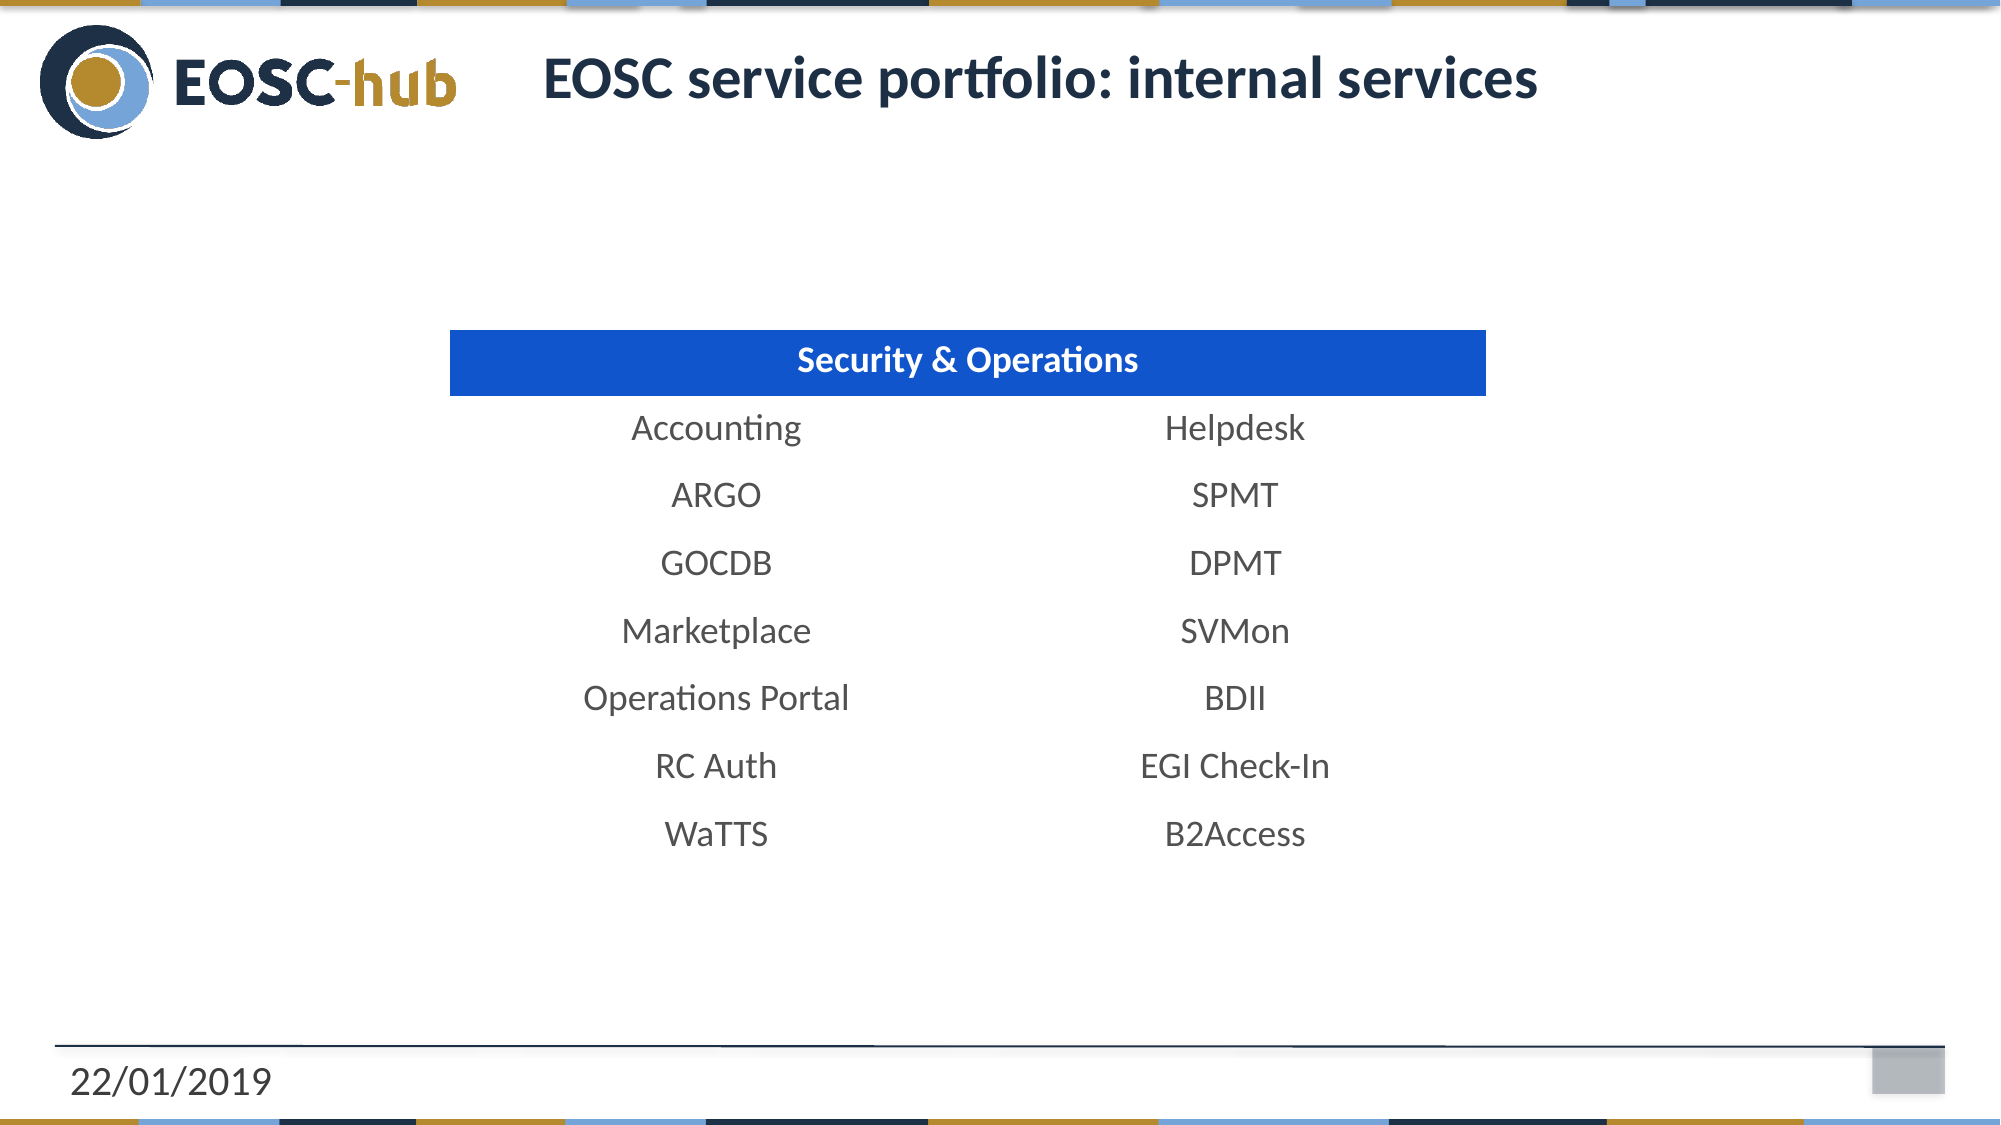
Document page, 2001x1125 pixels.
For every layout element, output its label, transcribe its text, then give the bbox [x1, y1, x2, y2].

table_cell SVMon [984, 600, 1487, 668]
picture [0, 1119, 2000, 1125]
picture [17, 19, 479, 144]
table_cell DPMT [984, 532, 1487, 600]
table_cell WaTTS [449, 803, 984, 871]
table_cell B2Access [984, 803, 1487, 871]
table_cell RC Auth [449, 735, 984, 803]
table_cell ARGO [449, 465, 984, 532]
table_cell GOCDB [449, 532, 984, 600]
table_cell BDII [984, 668, 1487, 735]
table_header Security & Operations [450, 330, 1486, 396]
table_cell Accounting [449, 398, 984, 464]
table_cell Operations Portal [449, 668, 984, 735]
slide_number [55, 1046, 522, 1094]
title EOSC service portfolio: internal services [528, 30, 1946, 120]
table_cell Helpdesk [984, 398, 1487, 464]
table_cell SPMT [984, 465, 1487, 532]
table_cell EGI Check-In [984, 735, 1487, 803]
table_cell Marketplace [449, 600, 984, 668]
